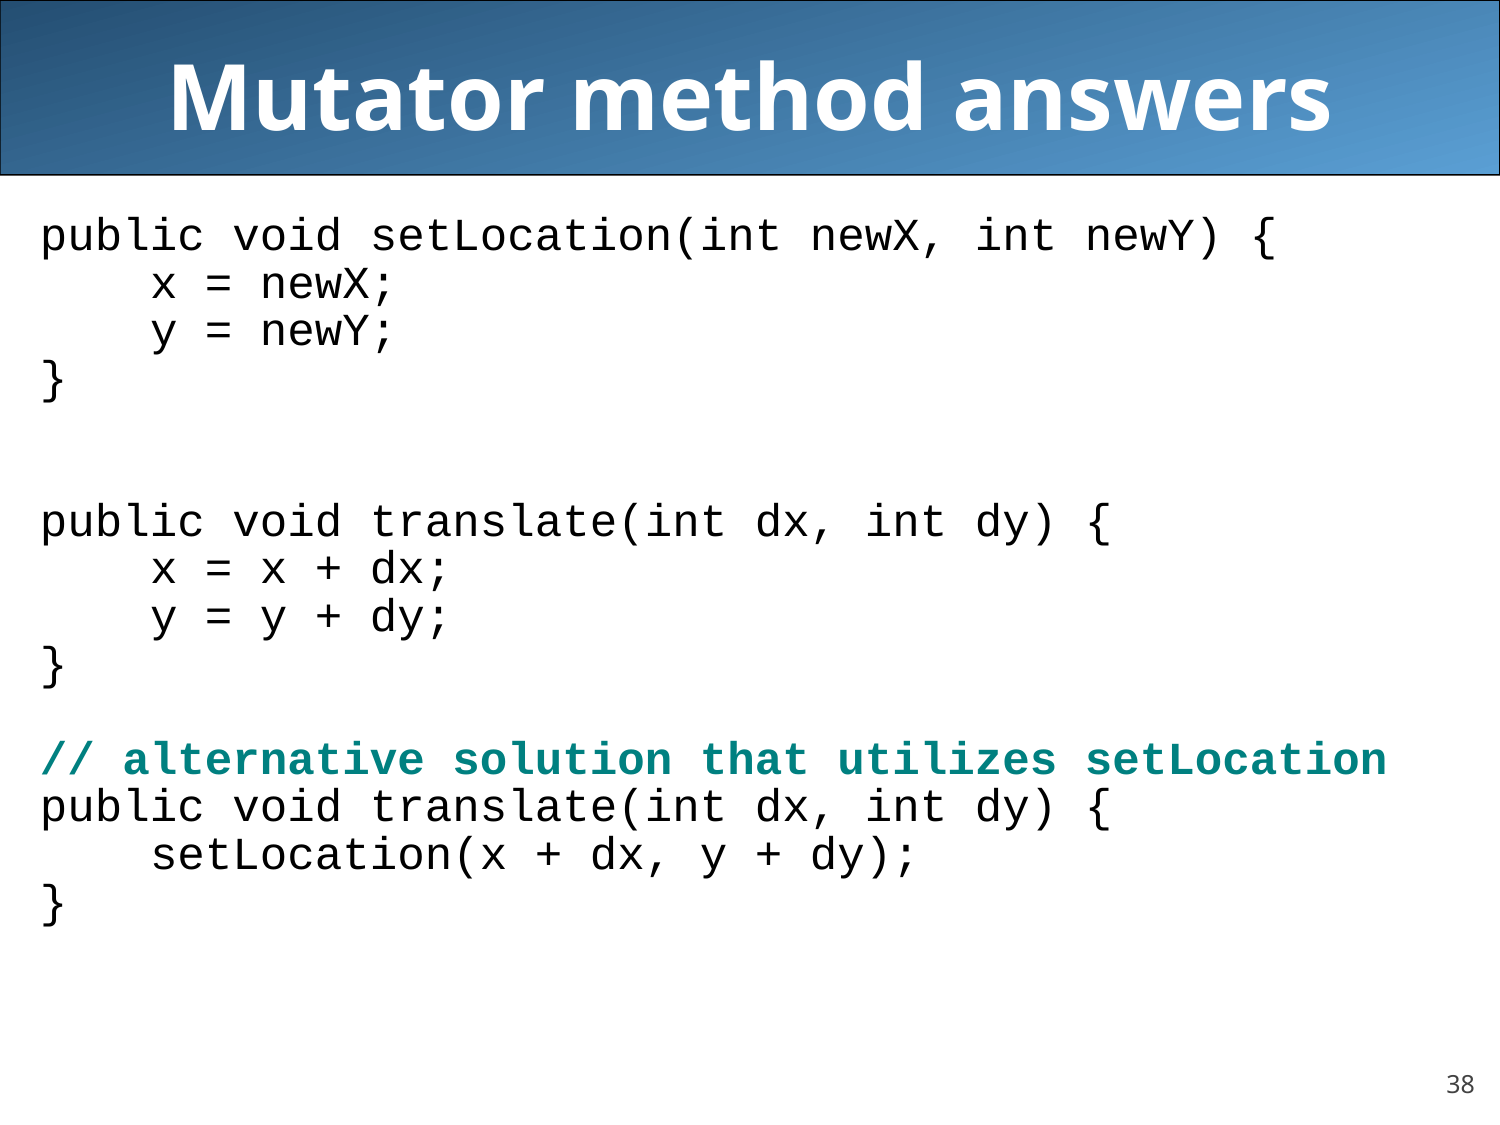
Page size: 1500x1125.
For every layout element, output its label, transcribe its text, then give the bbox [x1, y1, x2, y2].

list public void setLocation(int newX, int newY) { x = newX; y = newY; } public void translate(int dx, int dy) { x = x + dx; y = y + dy; } // alternative solution that utilizes setLocation public void translate(int dx, int dy) { setLocation(x + dx, y + dy); } [24, 212, 1500, 1063]
title Mutator method answers [75, 0, 1425, 188]
